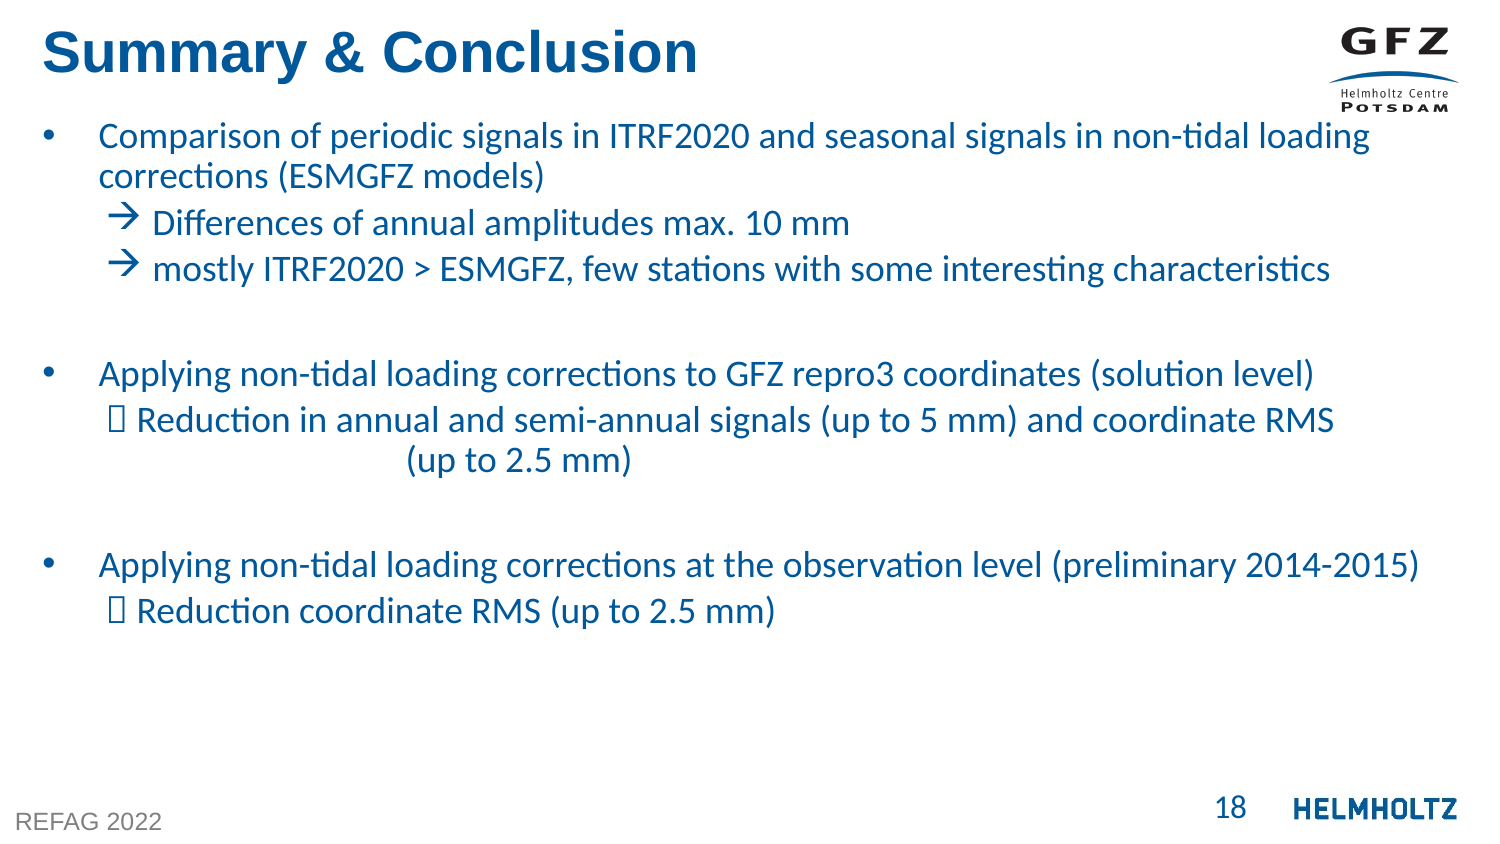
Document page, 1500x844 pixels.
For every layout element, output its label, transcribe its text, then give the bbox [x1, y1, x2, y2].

title Summary & Conclusion [42, 14, 1317, 98]
list Comparison of periodic signals in ITRF2020 and seasonal signals in non-tidal loading corrections (ESMGFZ models) Differences of annual amplitudes max. 10 mm mostly ITRF2020 > ESMGFZ, few stations with some interesting characteristics Applying non-tidal loading corrections to GFZ repro3 coordinates (solution level)  Reduction in annual and semi-annual signals (up to 5 mm) and coordinate RMS (up to 2.5 mm) Applying non-tidal loading corrections at the observation level (preliminary 2014-2015)  Reduction coordinate RMS (up to 2.5 mm) [42, 116, 1459, 794]
picture [1263, 776, 1461, 838]
